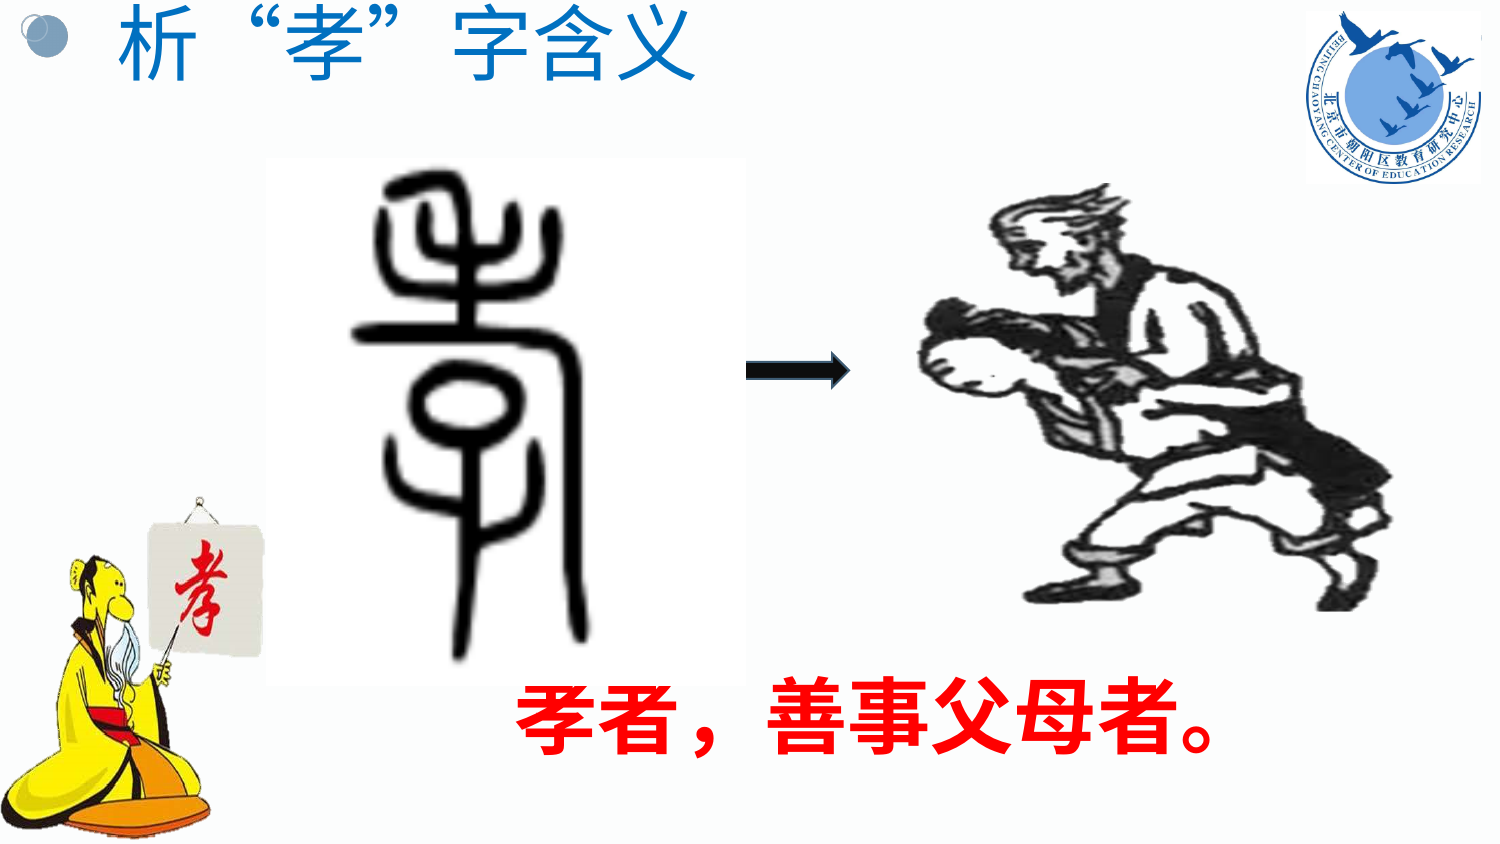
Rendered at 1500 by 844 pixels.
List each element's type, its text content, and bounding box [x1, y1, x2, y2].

picture [916, 0, 1500, 612]
text_box [746, 350, 851, 390]
picture [0, 158, 746, 844]
text_box 孝者，善事父母者。 [499, 657, 1434, 772]
text_box 析“孝”字含义 [101, 0, 1068, 99]
picture [0, 0, 89, 73]
